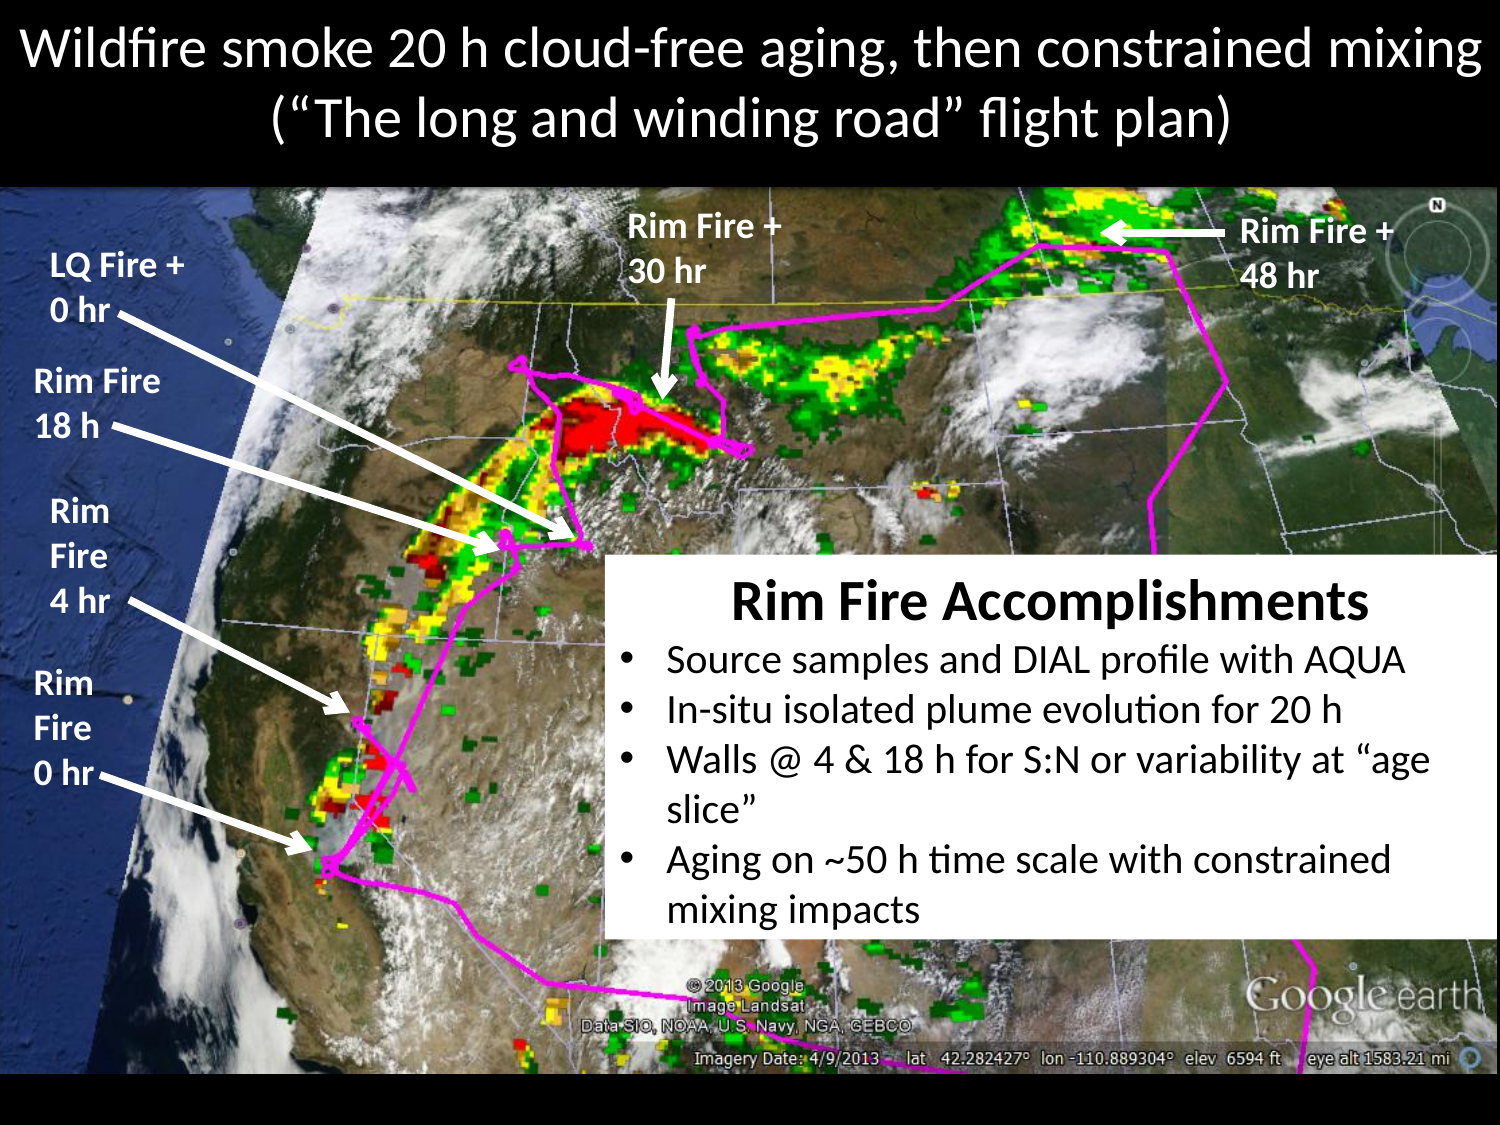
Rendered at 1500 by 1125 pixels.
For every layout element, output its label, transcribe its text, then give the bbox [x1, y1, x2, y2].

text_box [662, 297, 672, 401]
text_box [118, 313, 576, 538]
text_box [99, 774, 313, 851]
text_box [128, 599, 351, 713]
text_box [112, 424, 501, 551]
picture [0, 187, 1497, 1074]
text_box Wildfire smoke 20 h cloud-free aging, then constrained mixing (“The long and winding road” flight plan) [1, 1, 1500, 157]
